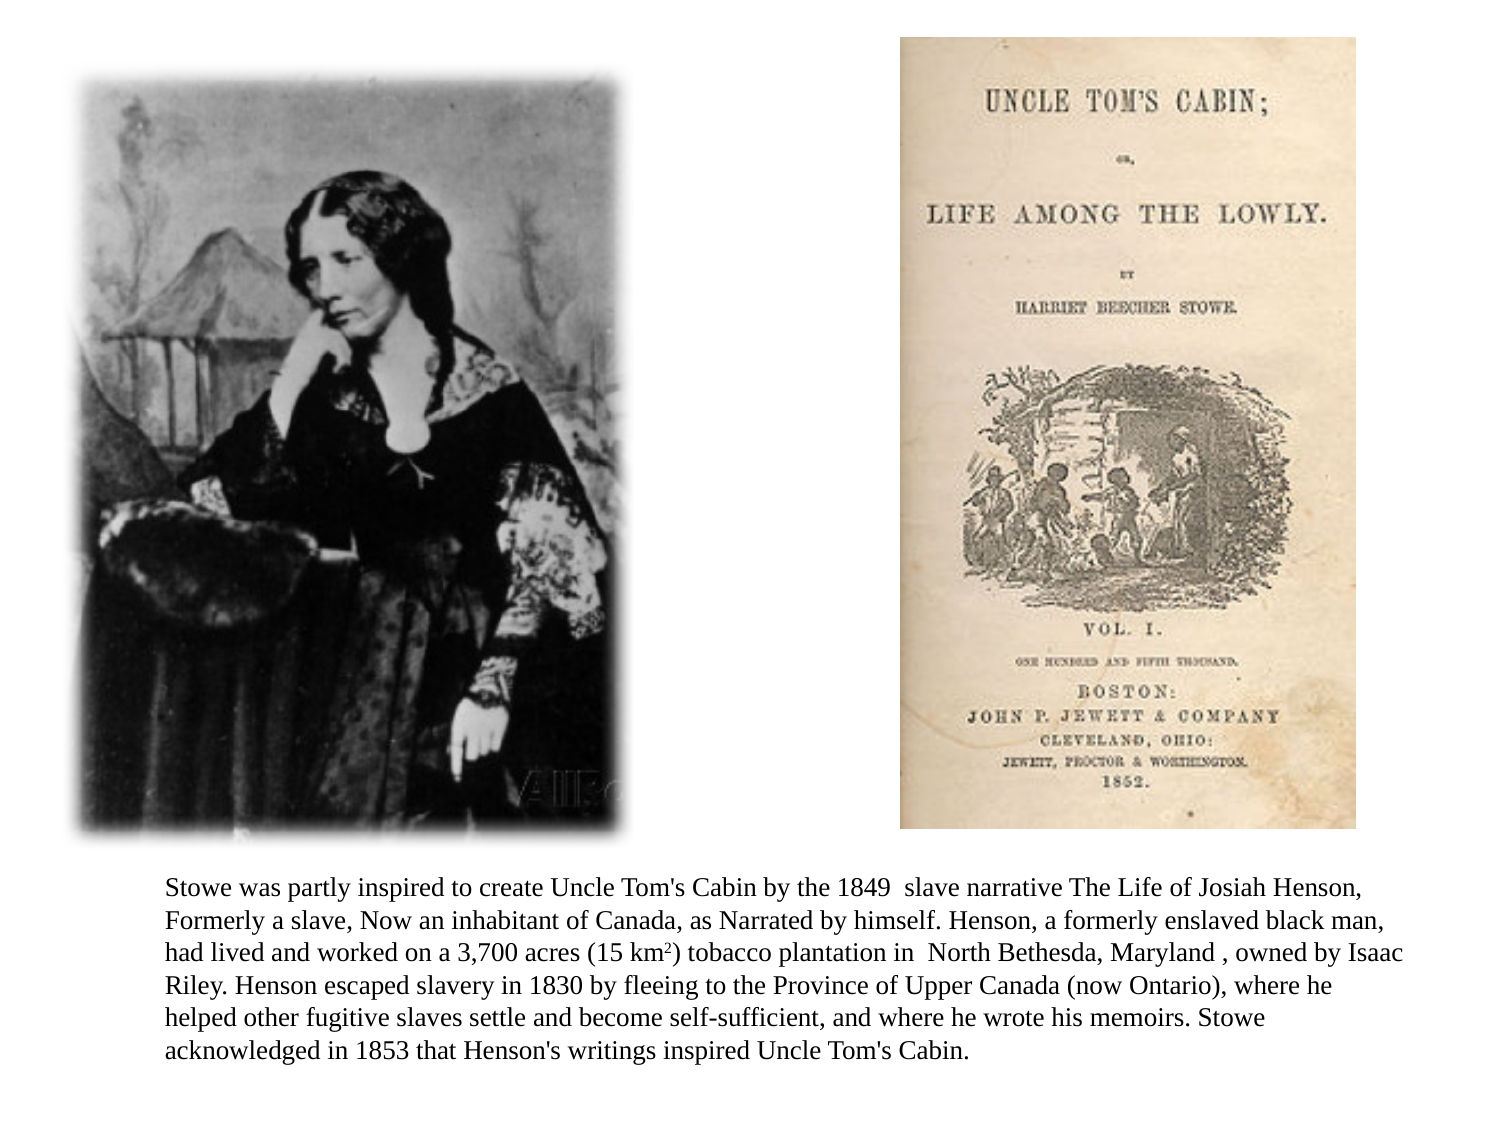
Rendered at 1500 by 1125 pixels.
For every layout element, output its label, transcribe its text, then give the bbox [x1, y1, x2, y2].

picture [62, 62, 634, 851]
text_box Stowe was partly inspired to create Uncle Tom's Cabin by the 1849 slave narrative The Life of Josiah Henson, Formerly a slave, Now an inhabitant of Canada, as Narrated by himself. Henson, a formerly enslaved black man, had lived and worked on a 3,700 acres (15 km2) tobacco plantation in North Bethesda, Maryland , owned by Isaac Riley. Henson escaped slavery in 1830 by fleeing to the Province of Upper Canada (now Ontario), where he helped other fugitive slaves settle and become self-sufficient, and where he wrote his memoirs. Stowe acknowledged in 1853 that Henson's writings inspired Uncle Tom's Cabin. [149, 862, 1425, 1073]
picture [899, 37, 1356, 829]
